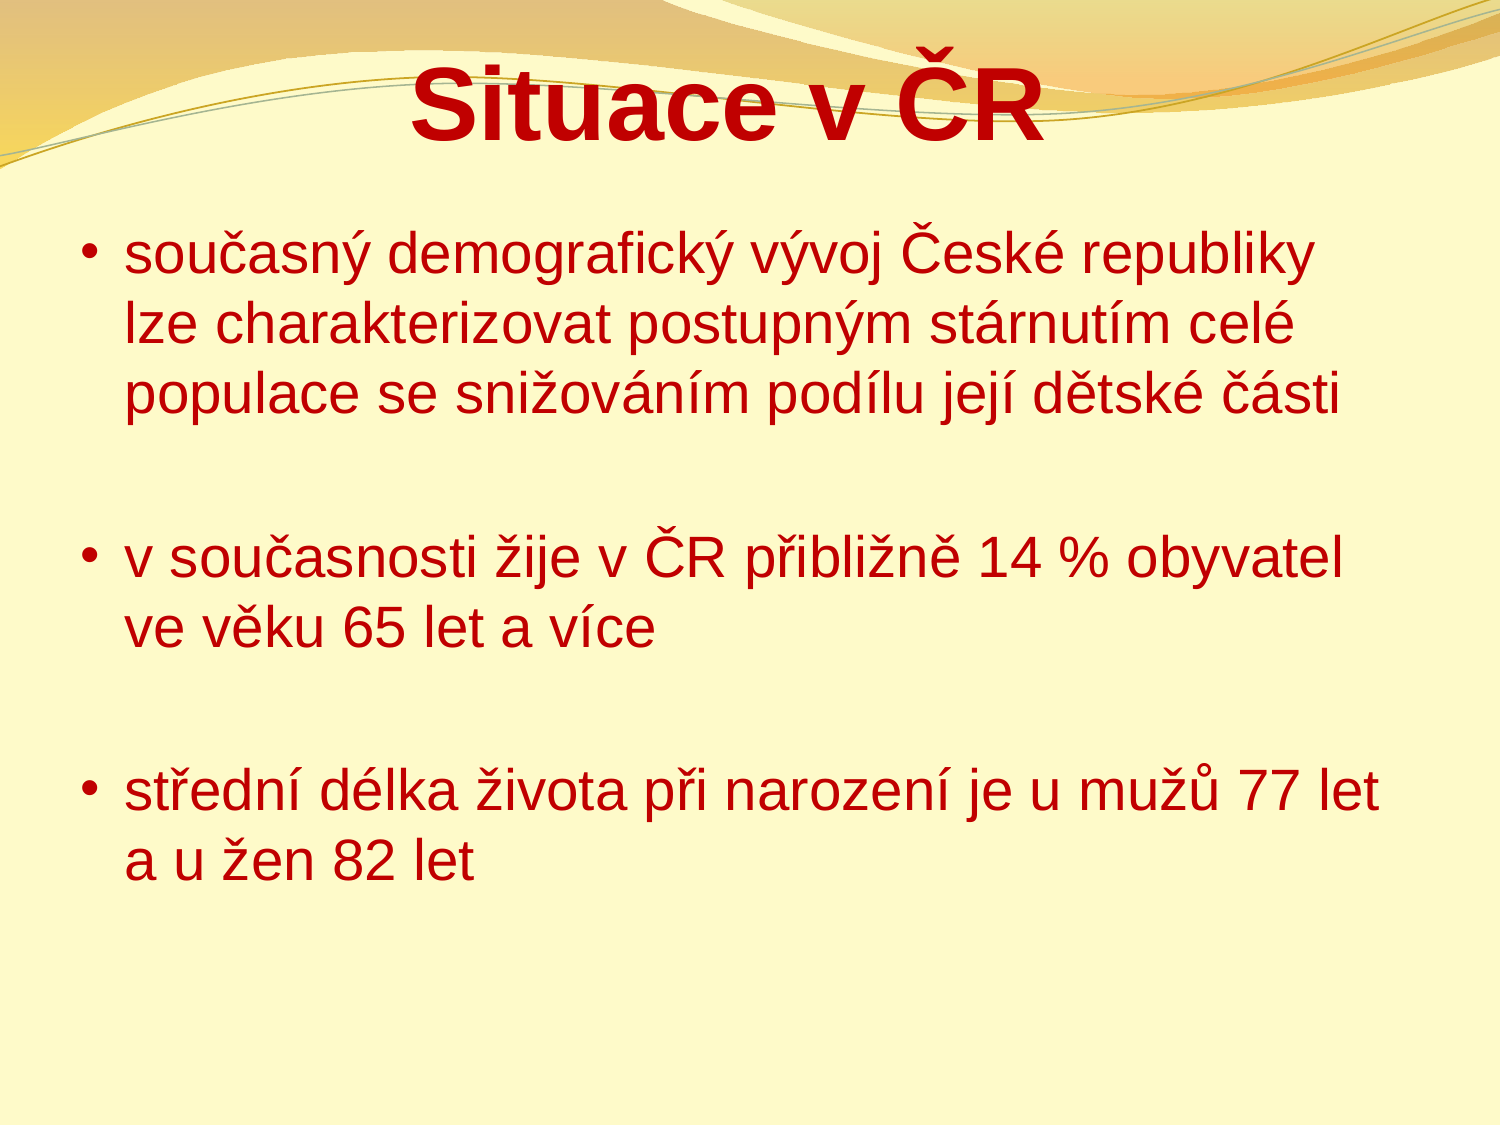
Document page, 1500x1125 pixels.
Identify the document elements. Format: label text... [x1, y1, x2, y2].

list současný demografický vývoj České republiky lze charakterizovat postupným stárnutím celé populace se snižováním podílu její dětské části v současnosti žije v ČR přibližně 14 % obyvatel ve věku 65 let a více střední délka života při narození je u mužů 77 let a u žen 82 let [64, 207, 1416, 1048]
title Situace v ČR [52, 54, 1404, 162]
